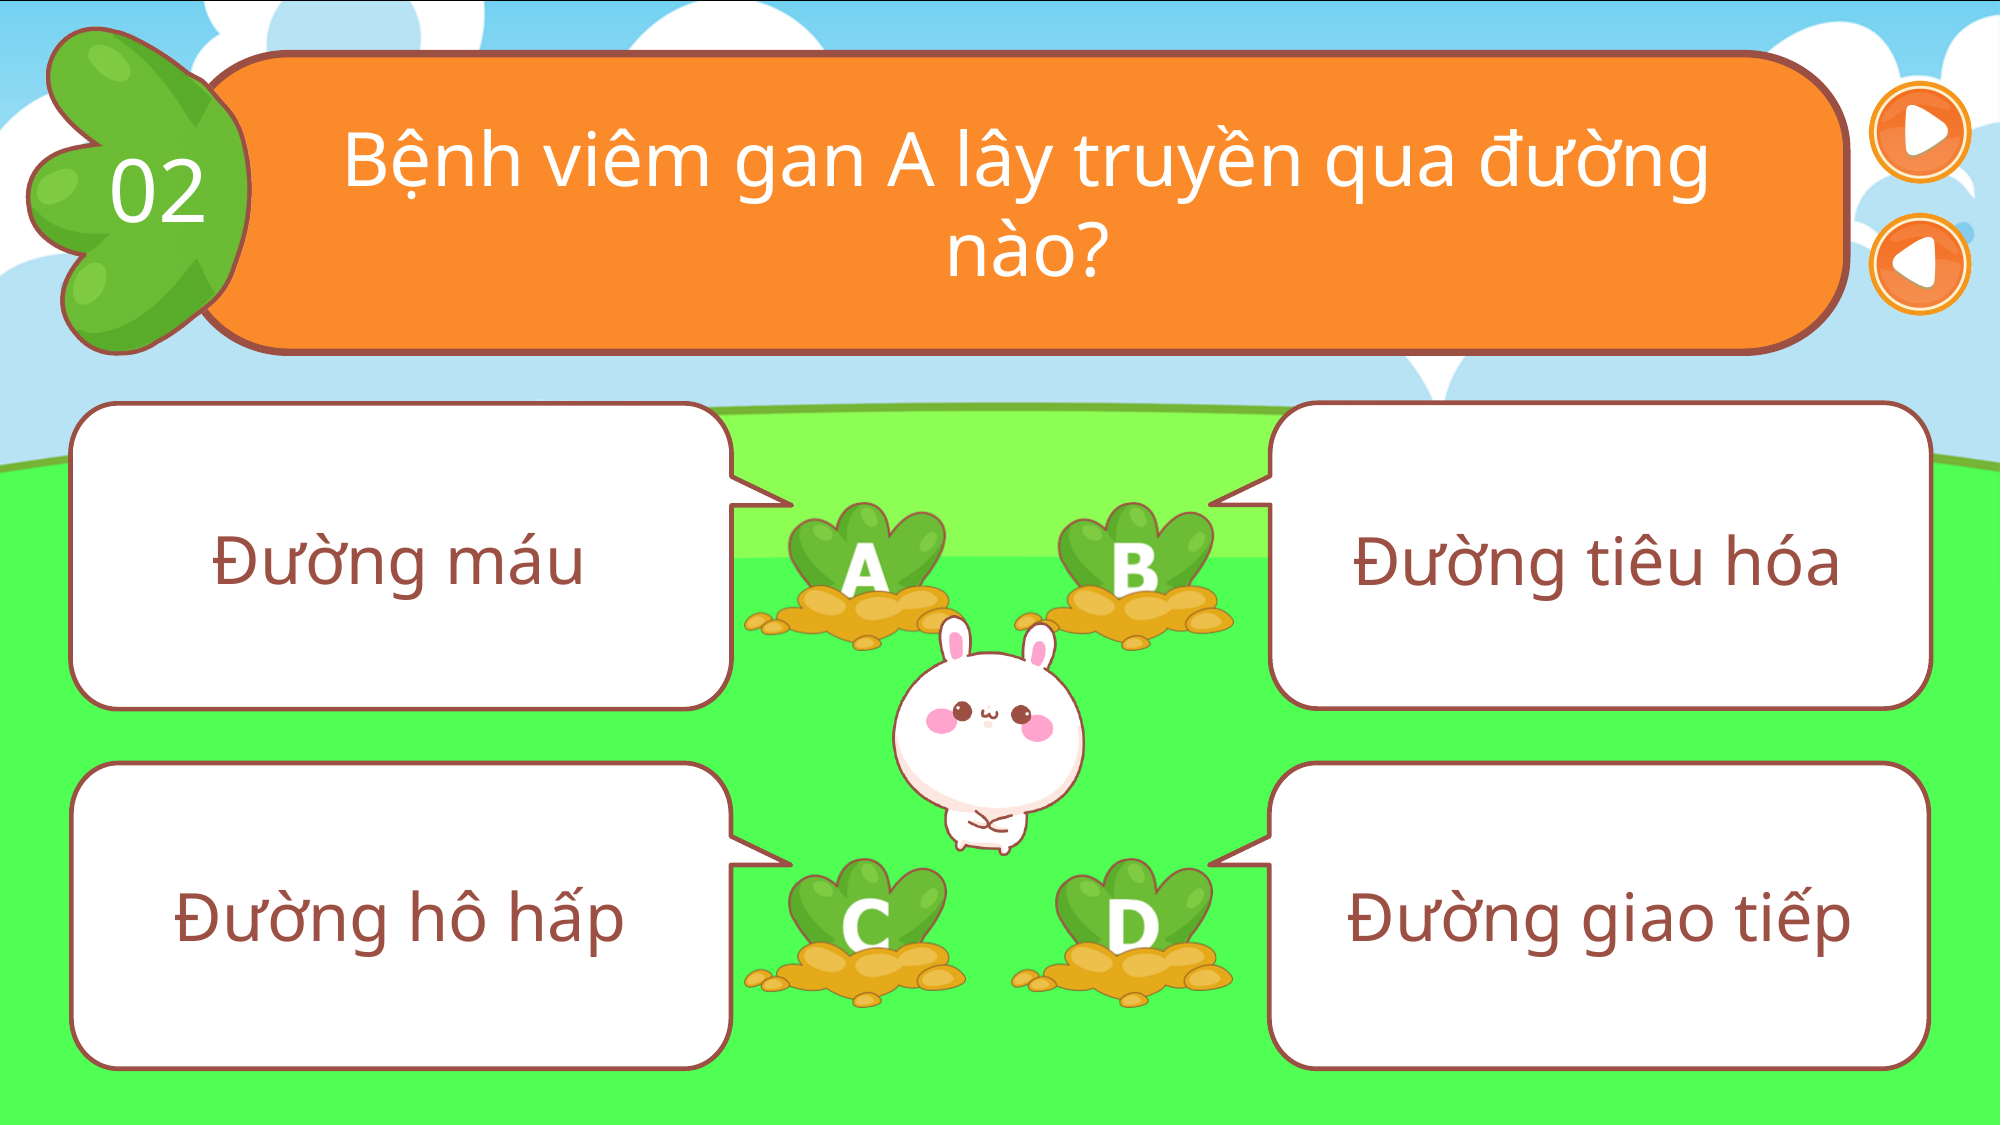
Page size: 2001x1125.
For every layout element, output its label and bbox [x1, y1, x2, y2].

text_box [68, 762, 792, 1070]
picture [0, 1, 2000, 1125]
text_box [67, 402, 793, 710]
text_box [24, 25, 1852, 357]
text_box [1208, 762, 1933, 1070]
text_box [1209, 402, 1932, 711]
